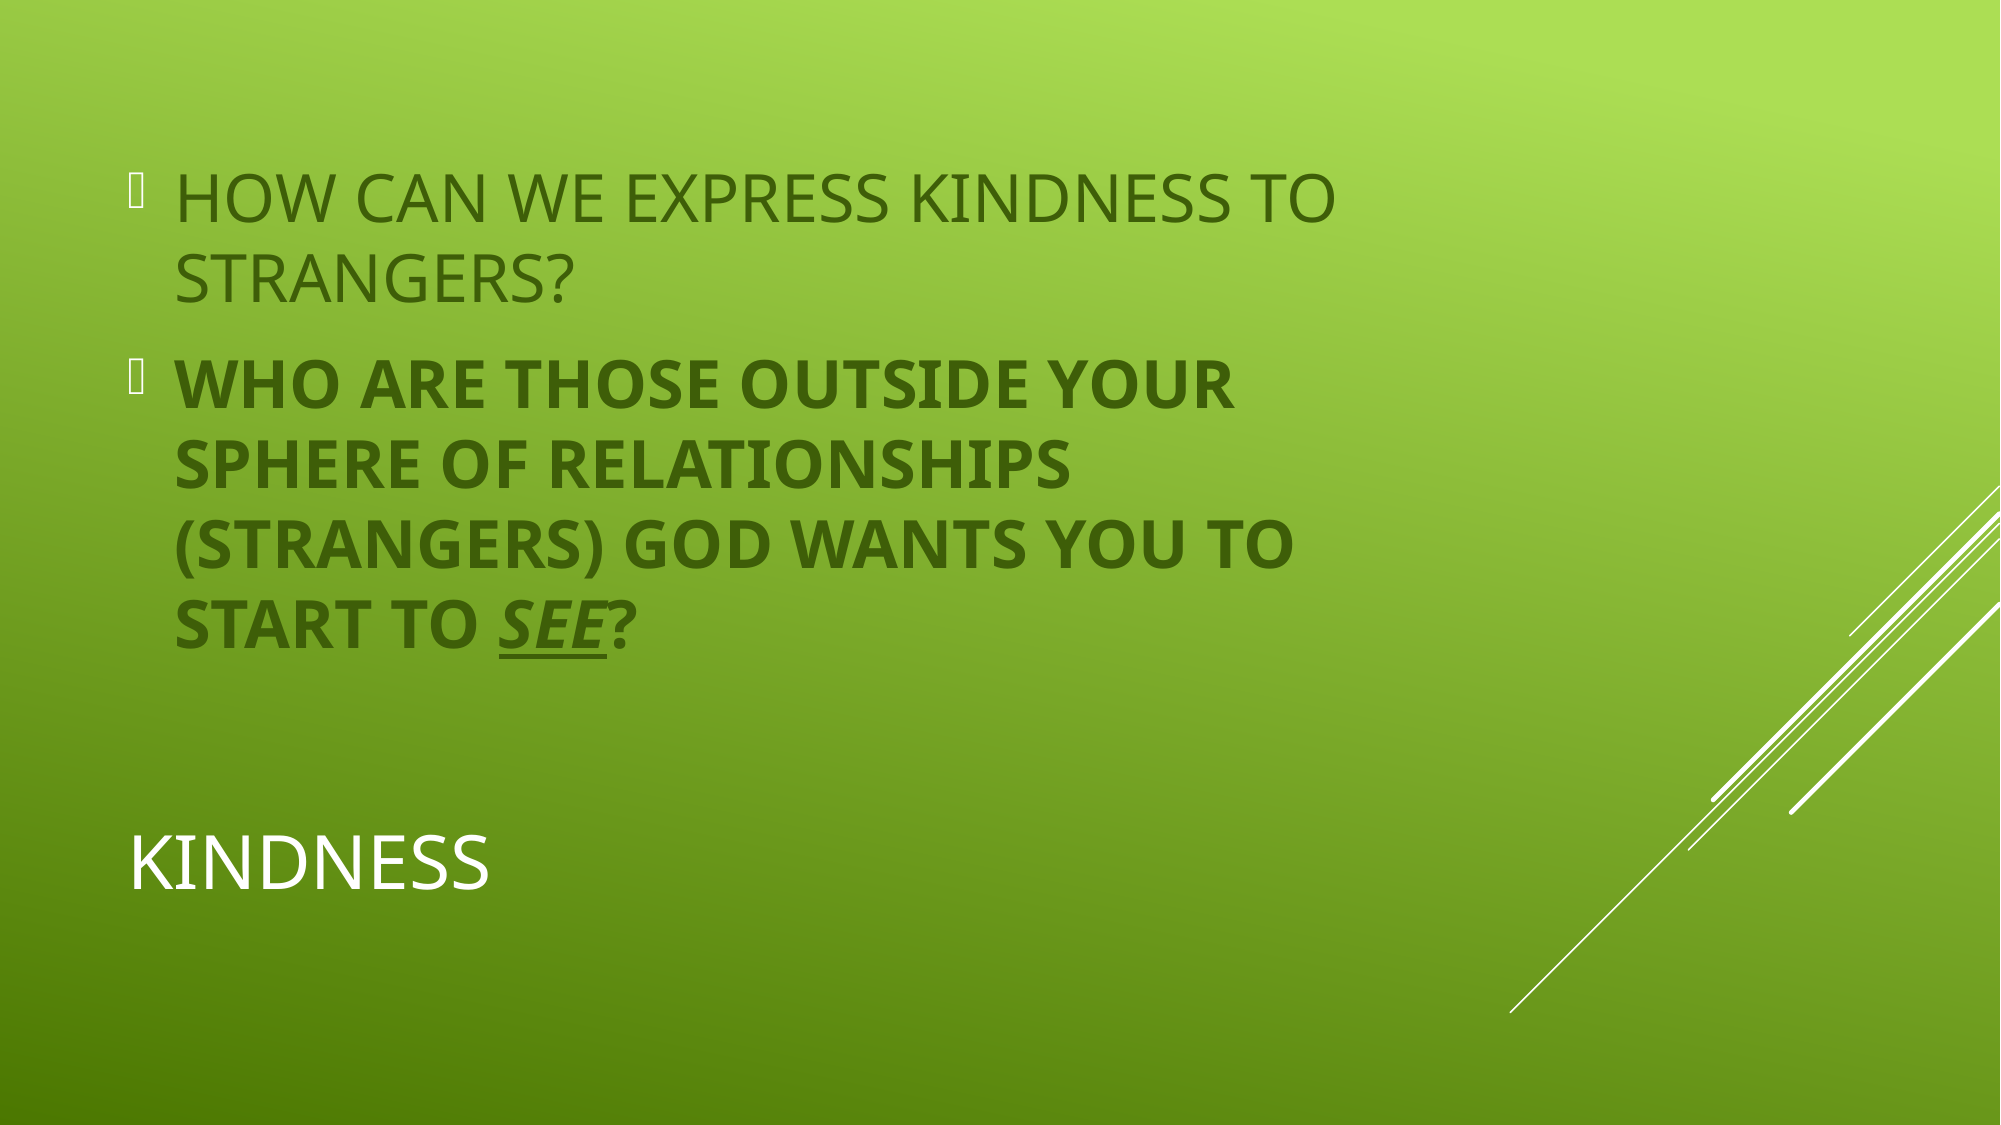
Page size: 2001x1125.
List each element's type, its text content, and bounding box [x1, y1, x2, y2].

title KINDNESS [112, 736, 1513, 984]
list HOW CAN WE EXPRESS KINDNESS TO STRANGERS? WHO ARE THOSE OUTSIDE YOUR SPHERE OF RELATIONSHIPS (STRANGERS) GOD WANTS YOU TO START TO SEE? [112, 112, 1513, 706]
